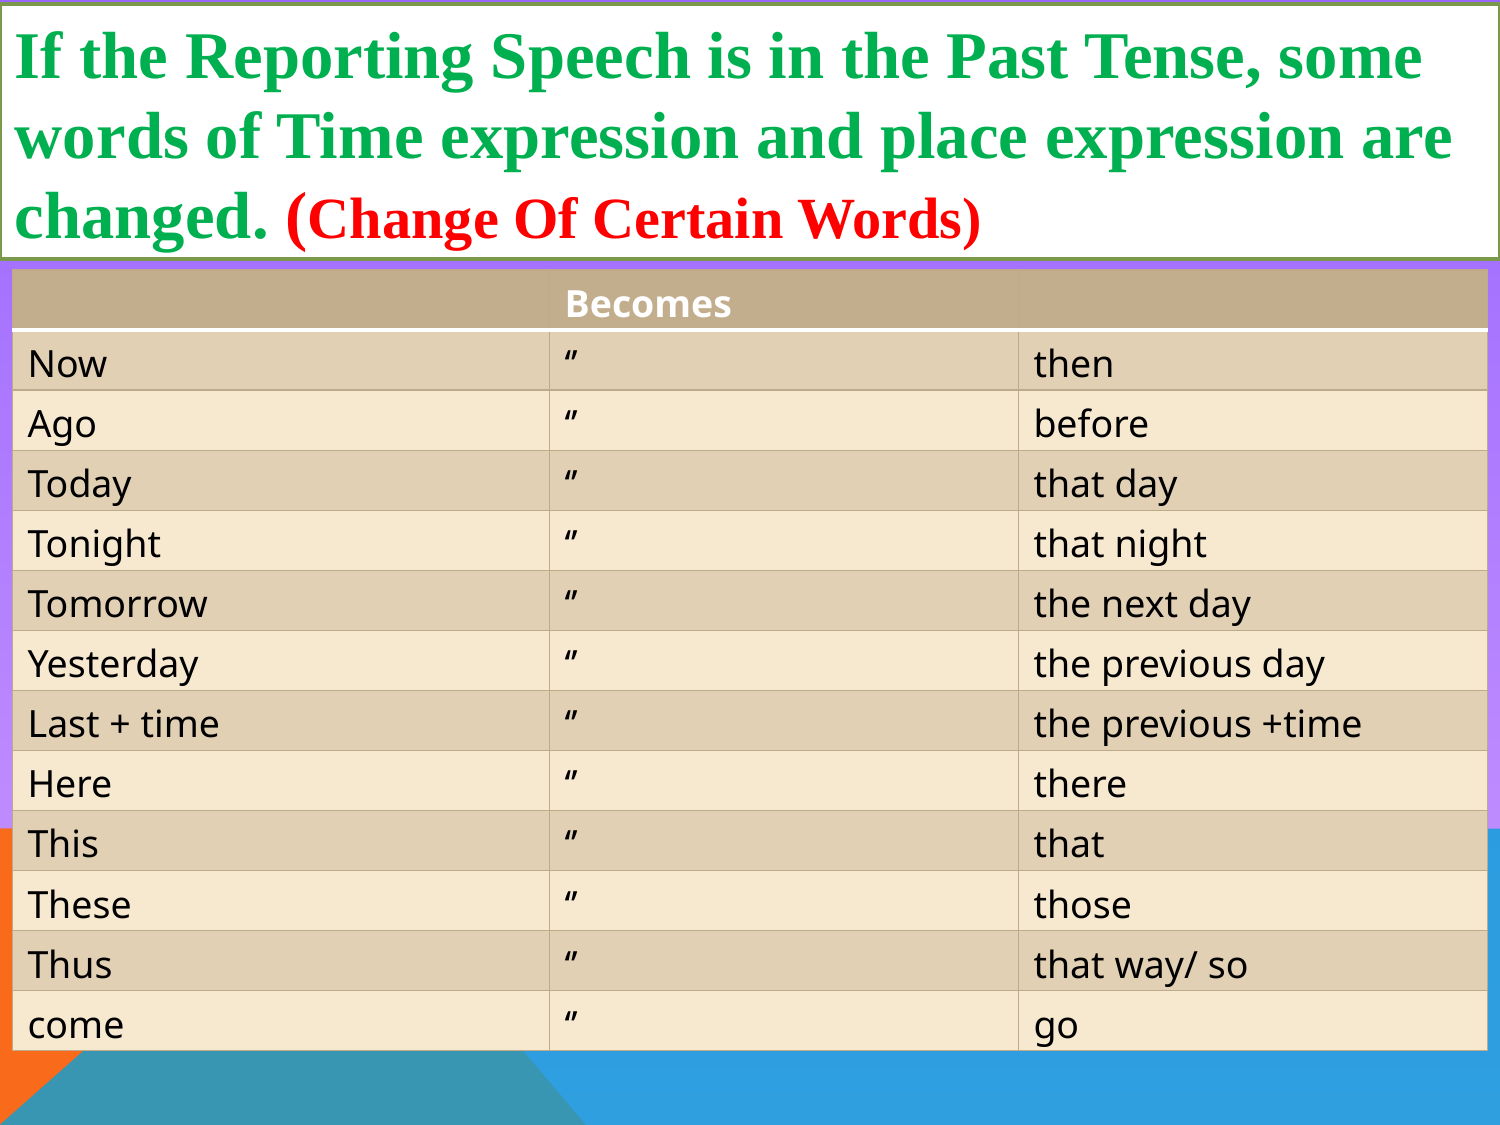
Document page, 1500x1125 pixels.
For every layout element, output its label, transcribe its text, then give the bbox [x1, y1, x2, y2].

table_cell those [1019, 871, 1487, 930]
table_cell ‘’ [550, 332, 1018, 389]
table_cell ‘’ [550, 451, 1018, 510]
table_cell Today [13, 451, 549, 510]
table_cell ‘’ [550, 631, 1018, 690]
table_header [13, 271, 549, 328]
table_cell go [1019, 991, 1487, 1050]
table_cell that night [1019, 511, 1487, 570]
table_cell Last + time [13, 691, 549, 750]
table_cell come [13, 991, 549, 1050]
table_cell These [13, 871, 549, 930]
table_cell there [1019, 751, 1487, 810]
table_cell the previous +time [1019, 691, 1487, 750]
table_cell before [1019, 391, 1487, 450]
table_cell Yesterday [13, 631, 549, 690]
table_cell Now [13, 332, 549, 389]
table_header Becomes [550, 271, 1018, 328]
table_cell ‘’ [550, 931, 1018, 990]
table_cell Thus [13, 931, 549, 990]
table_cell the next day [1019, 571, 1487, 630]
table_cell ‘’ [550, 811, 1018, 870]
table_cell Ago [13, 391, 549, 450]
table_cell ‘’ [550, 871, 1018, 930]
table_cell that [1019, 811, 1487, 870]
table_cell ‘’ [550, 571, 1018, 630]
text_box If the Reporting Speech is in the Past Tense, some words of Time expression and place expression are changed. (Change Of Certain Words) [0, 2, 1500, 261]
table_cell ‘’ [550, 391, 1018, 450]
table_cell that way/ so [1019, 931, 1487, 990]
table_cell ‘’ [550, 751, 1018, 810]
table_cell ‘’ [550, 691, 1018, 750]
table_cell Tomorrow [13, 571, 549, 630]
table_cell the previous day [1019, 631, 1487, 690]
table_cell ‘’ [550, 991, 1018, 1050]
table_cell ‘’ [550, 511, 1018, 570]
table_cell This [13, 811, 549, 870]
table_cell then [1019, 332, 1487, 389]
table_cell Tonight [13, 511, 549, 570]
table_cell Here [13, 751, 549, 810]
table_header [1019, 271, 1487, 328]
table_cell that day [1019, 451, 1487, 510]
